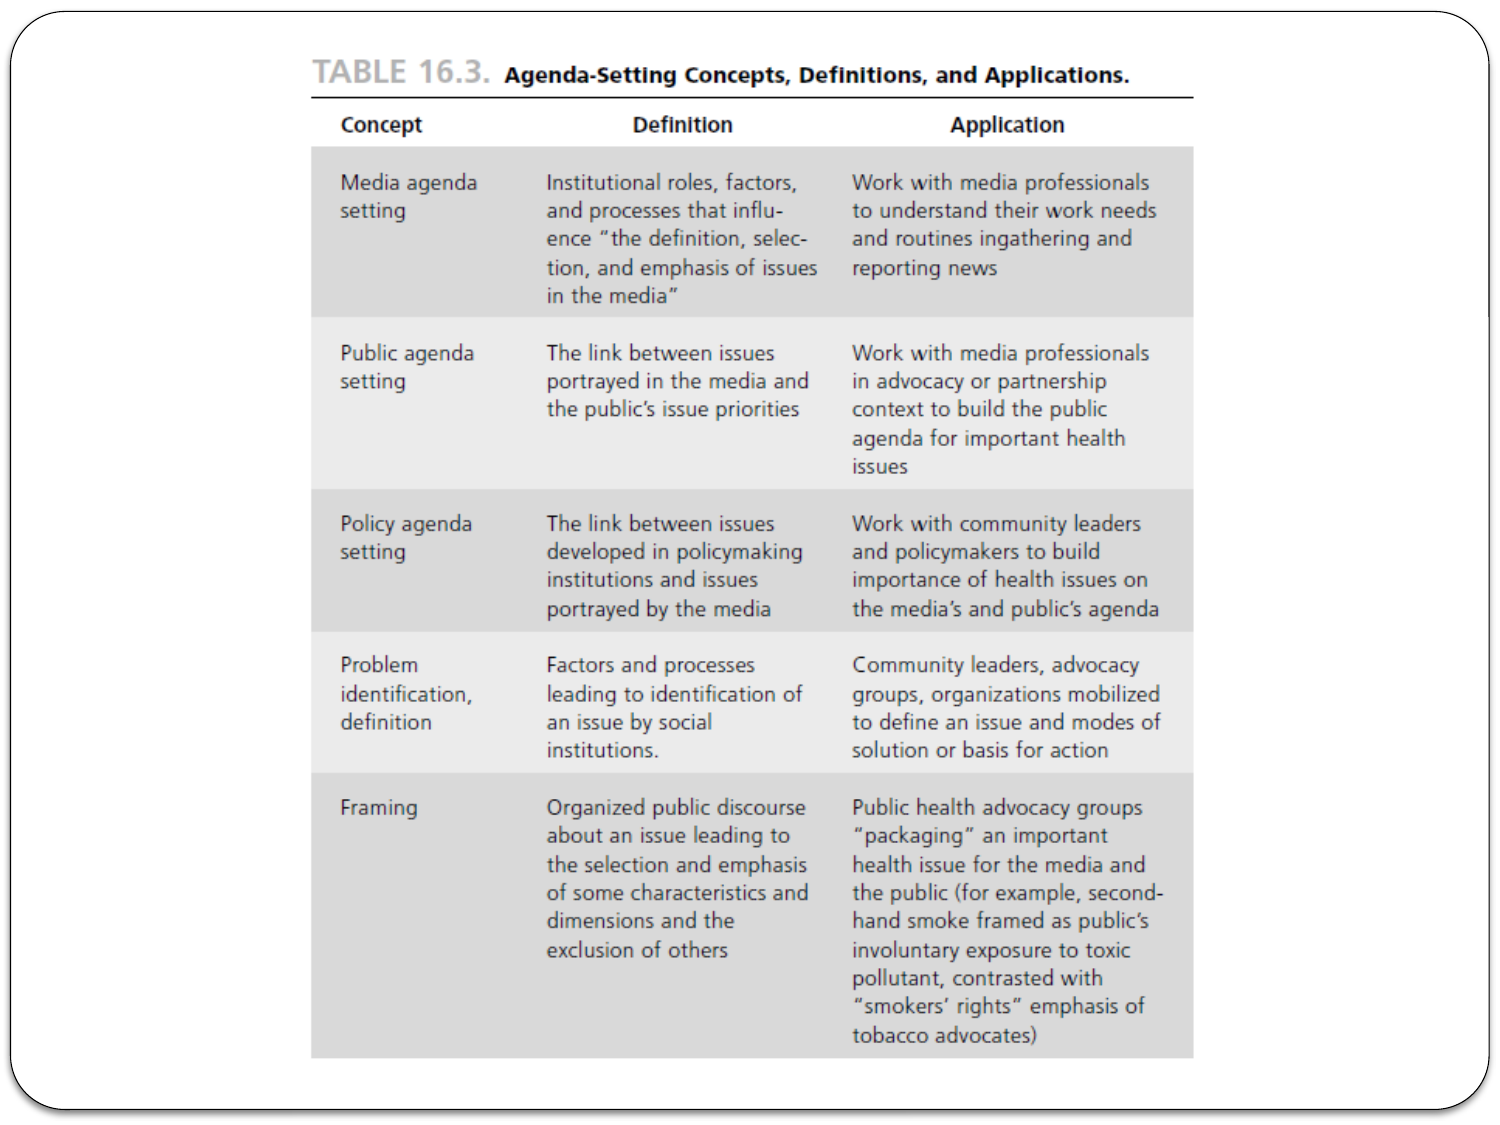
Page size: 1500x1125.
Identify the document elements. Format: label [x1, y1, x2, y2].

list [282, 49, 1214, 1088]
